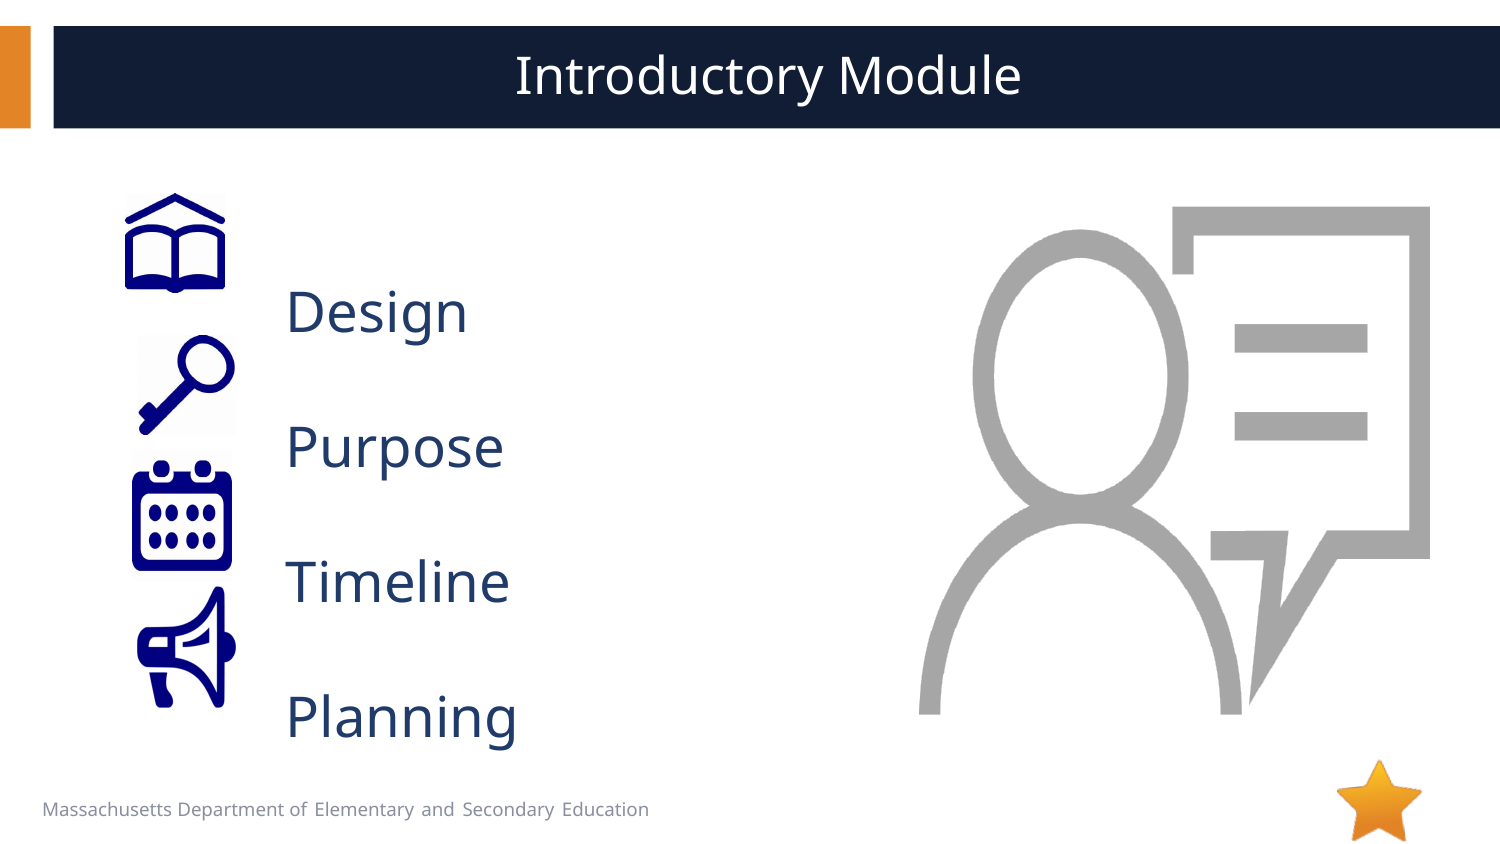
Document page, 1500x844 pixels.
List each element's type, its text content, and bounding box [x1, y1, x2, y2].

picture [1330, 750, 1431, 844]
picture [132, 449, 236, 714]
picture [136, 335, 236, 435]
picture [918, 206, 1430, 715]
picture [125, 193, 225, 293]
text_box Design Purpose Timeline Planning [270, 193, 827, 764]
title Introductory Module [69, 35, 1469, 120]
